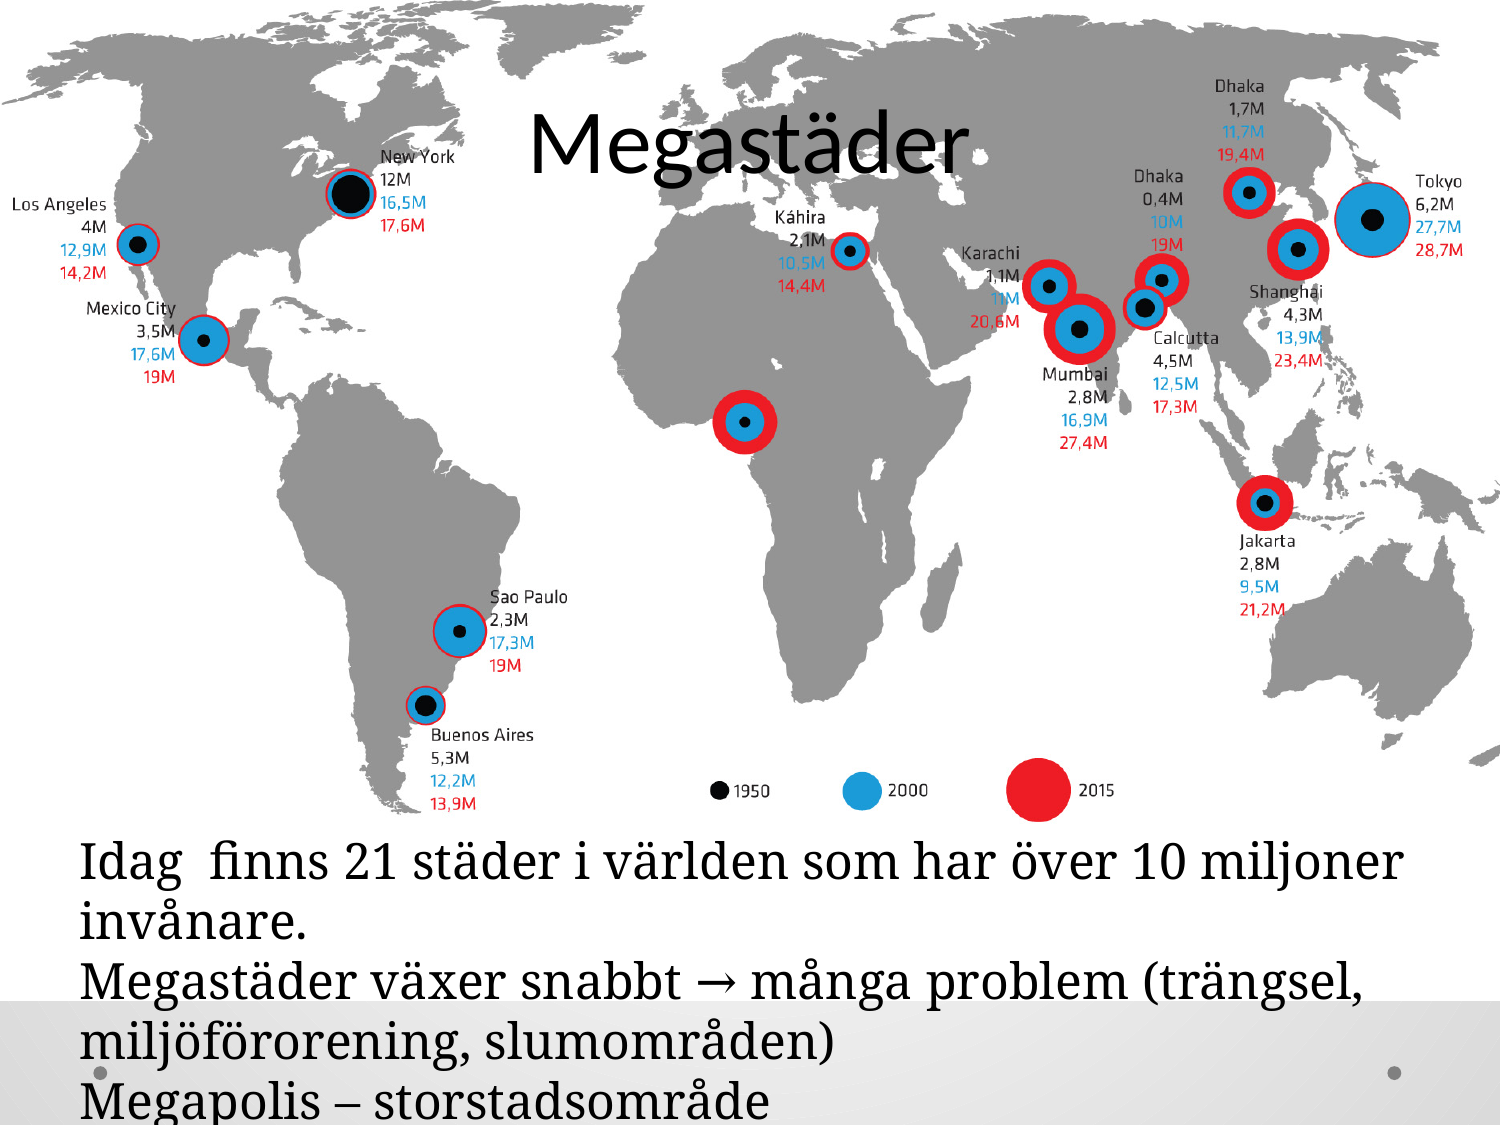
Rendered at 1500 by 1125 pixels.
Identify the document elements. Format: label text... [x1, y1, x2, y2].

picture [0, 0, 1500, 1001]
text_box Idag finns 21 städer i världen som har över 10 miljoner invånare. Megastäder växer snabbt → många problem (trängsel, miljöförorening, slumområden) Megapolis – storstadsområde [64, 1010, 1500, 1125]
